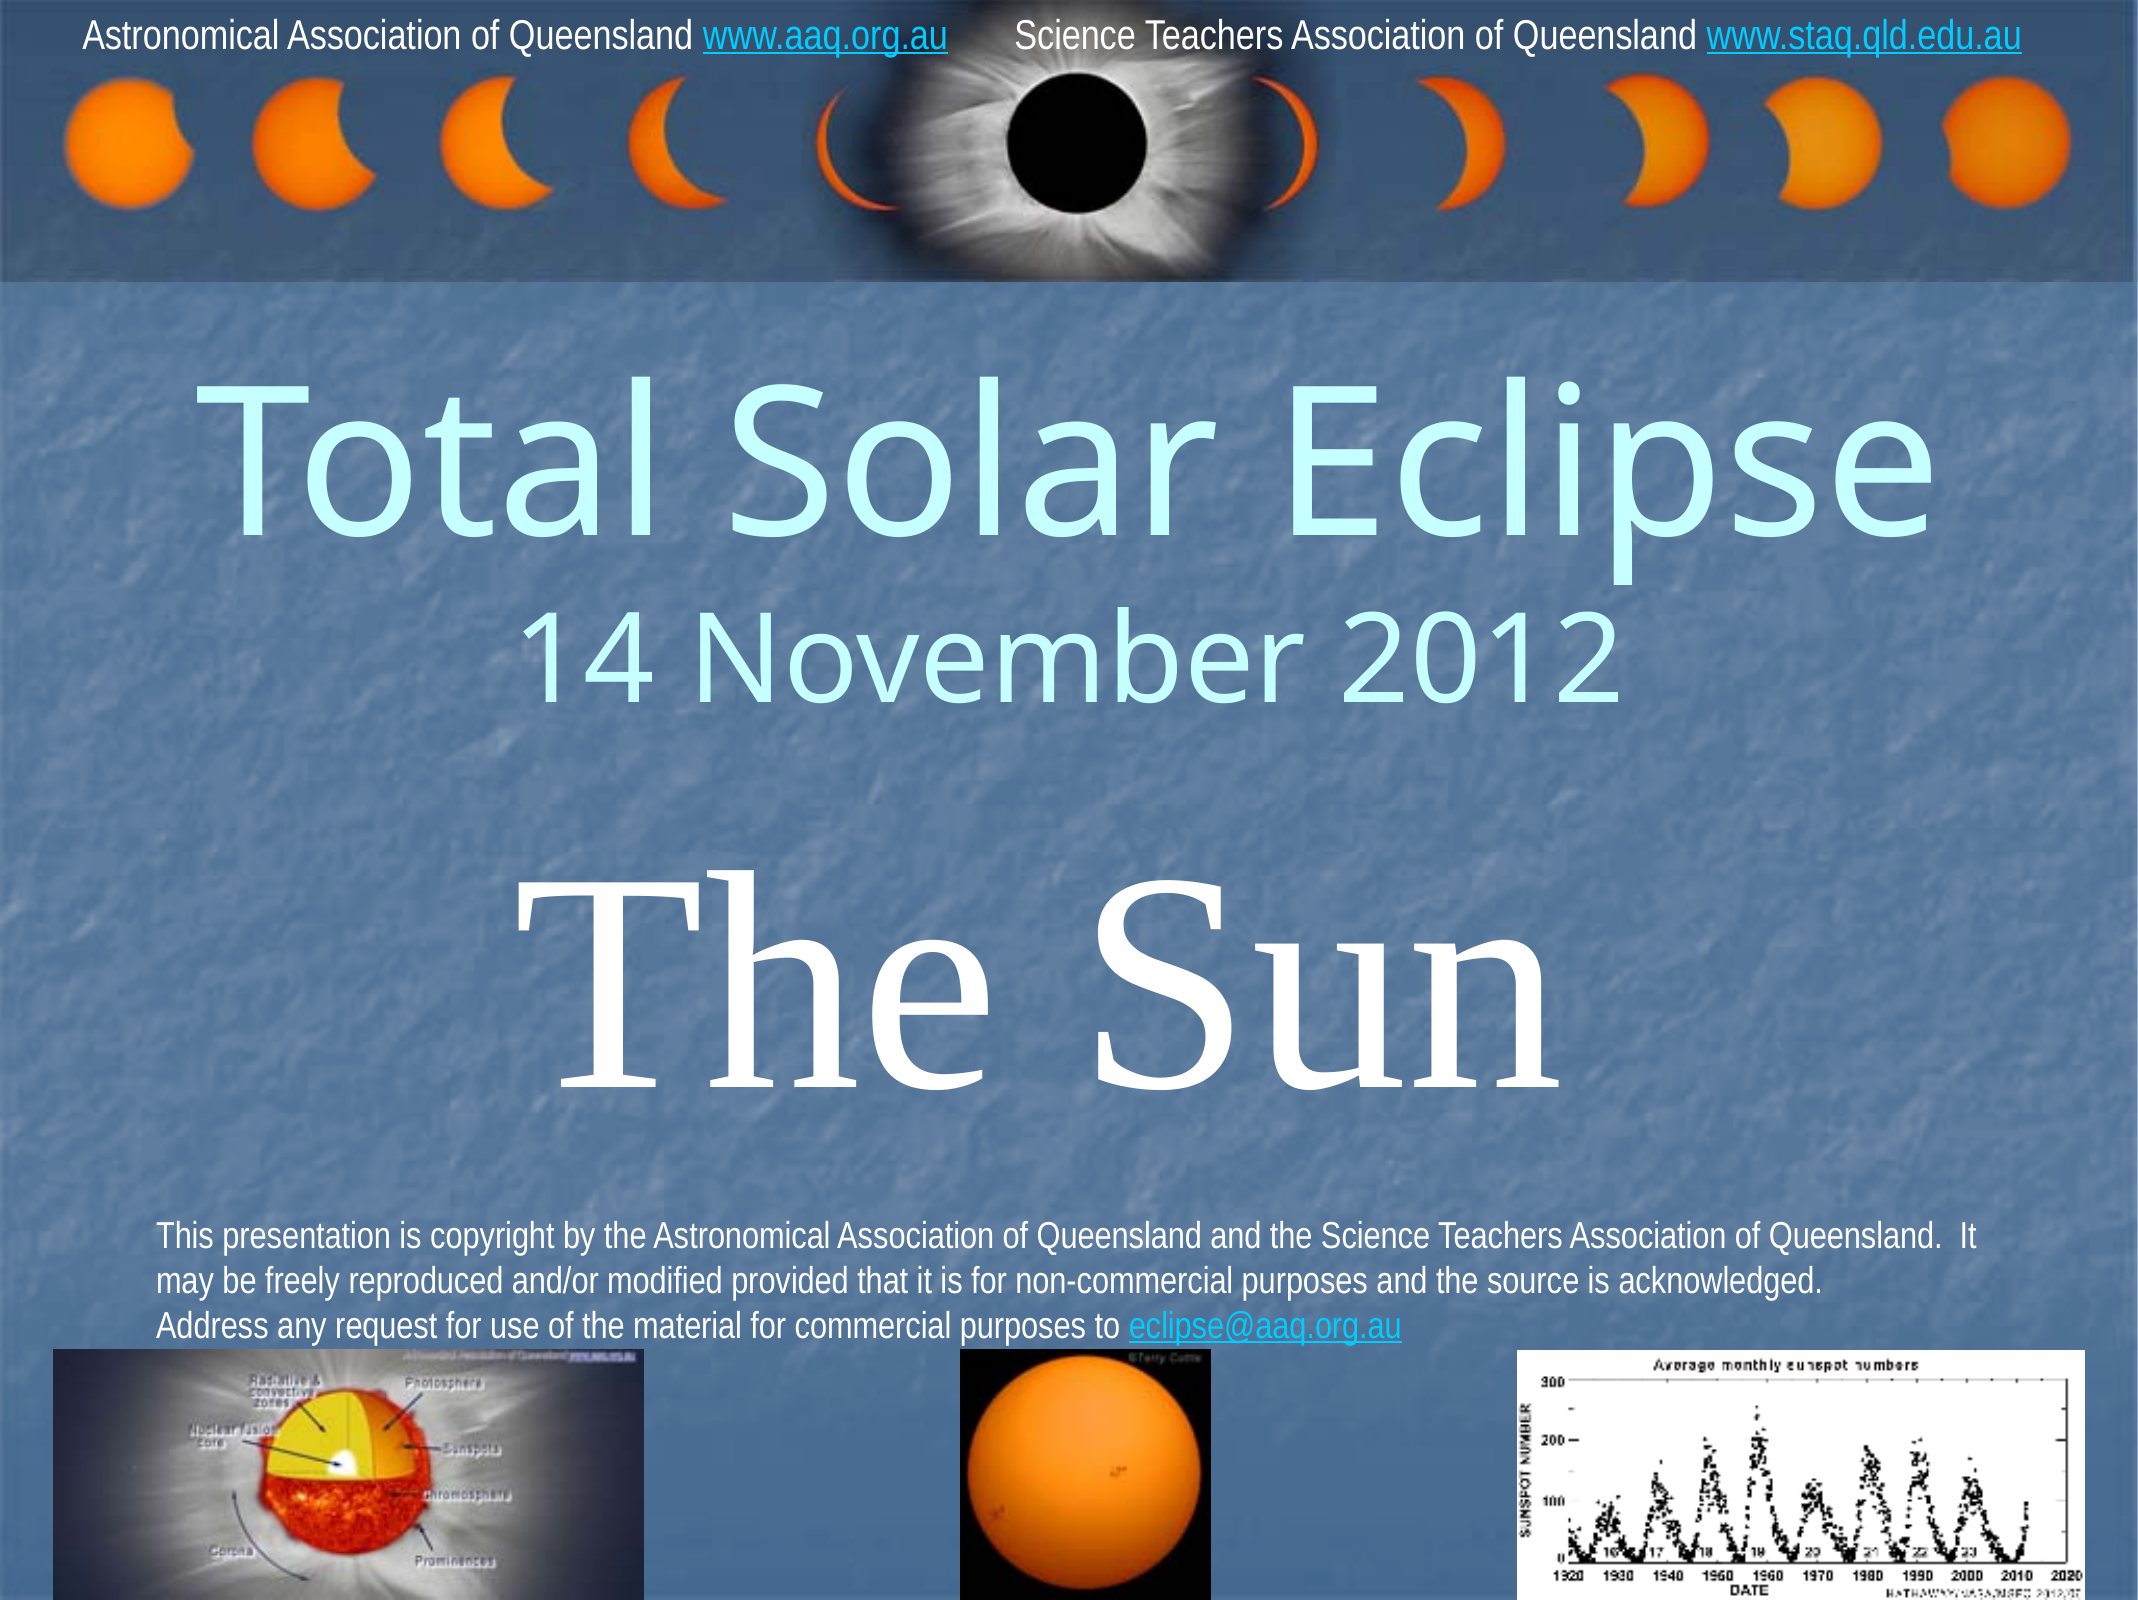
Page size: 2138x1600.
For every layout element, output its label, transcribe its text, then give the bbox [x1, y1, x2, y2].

picture [1517, 1349, 2085, 1600]
picture [960, 1349, 1211, 1600]
subtitle The Sun [111, 763, 1967, 1167]
picture [0, 0, 2138, 282]
title Total Solar Eclipse 14 November 2012 [160, 313, 1978, 741]
text_box This presentation is copyright by the Astronomical Association of Queensland and the Science Teachers Association of Queensland. It may be freely reproduced and/or modified provided that it is for non-commercial purposes and the source is acknowledged. Address any request for use of the material for commercial purposes to eclipse@aaq.org.au [141, 1203, 1996, 1354]
picture [53, 1349, 644, 1600]
